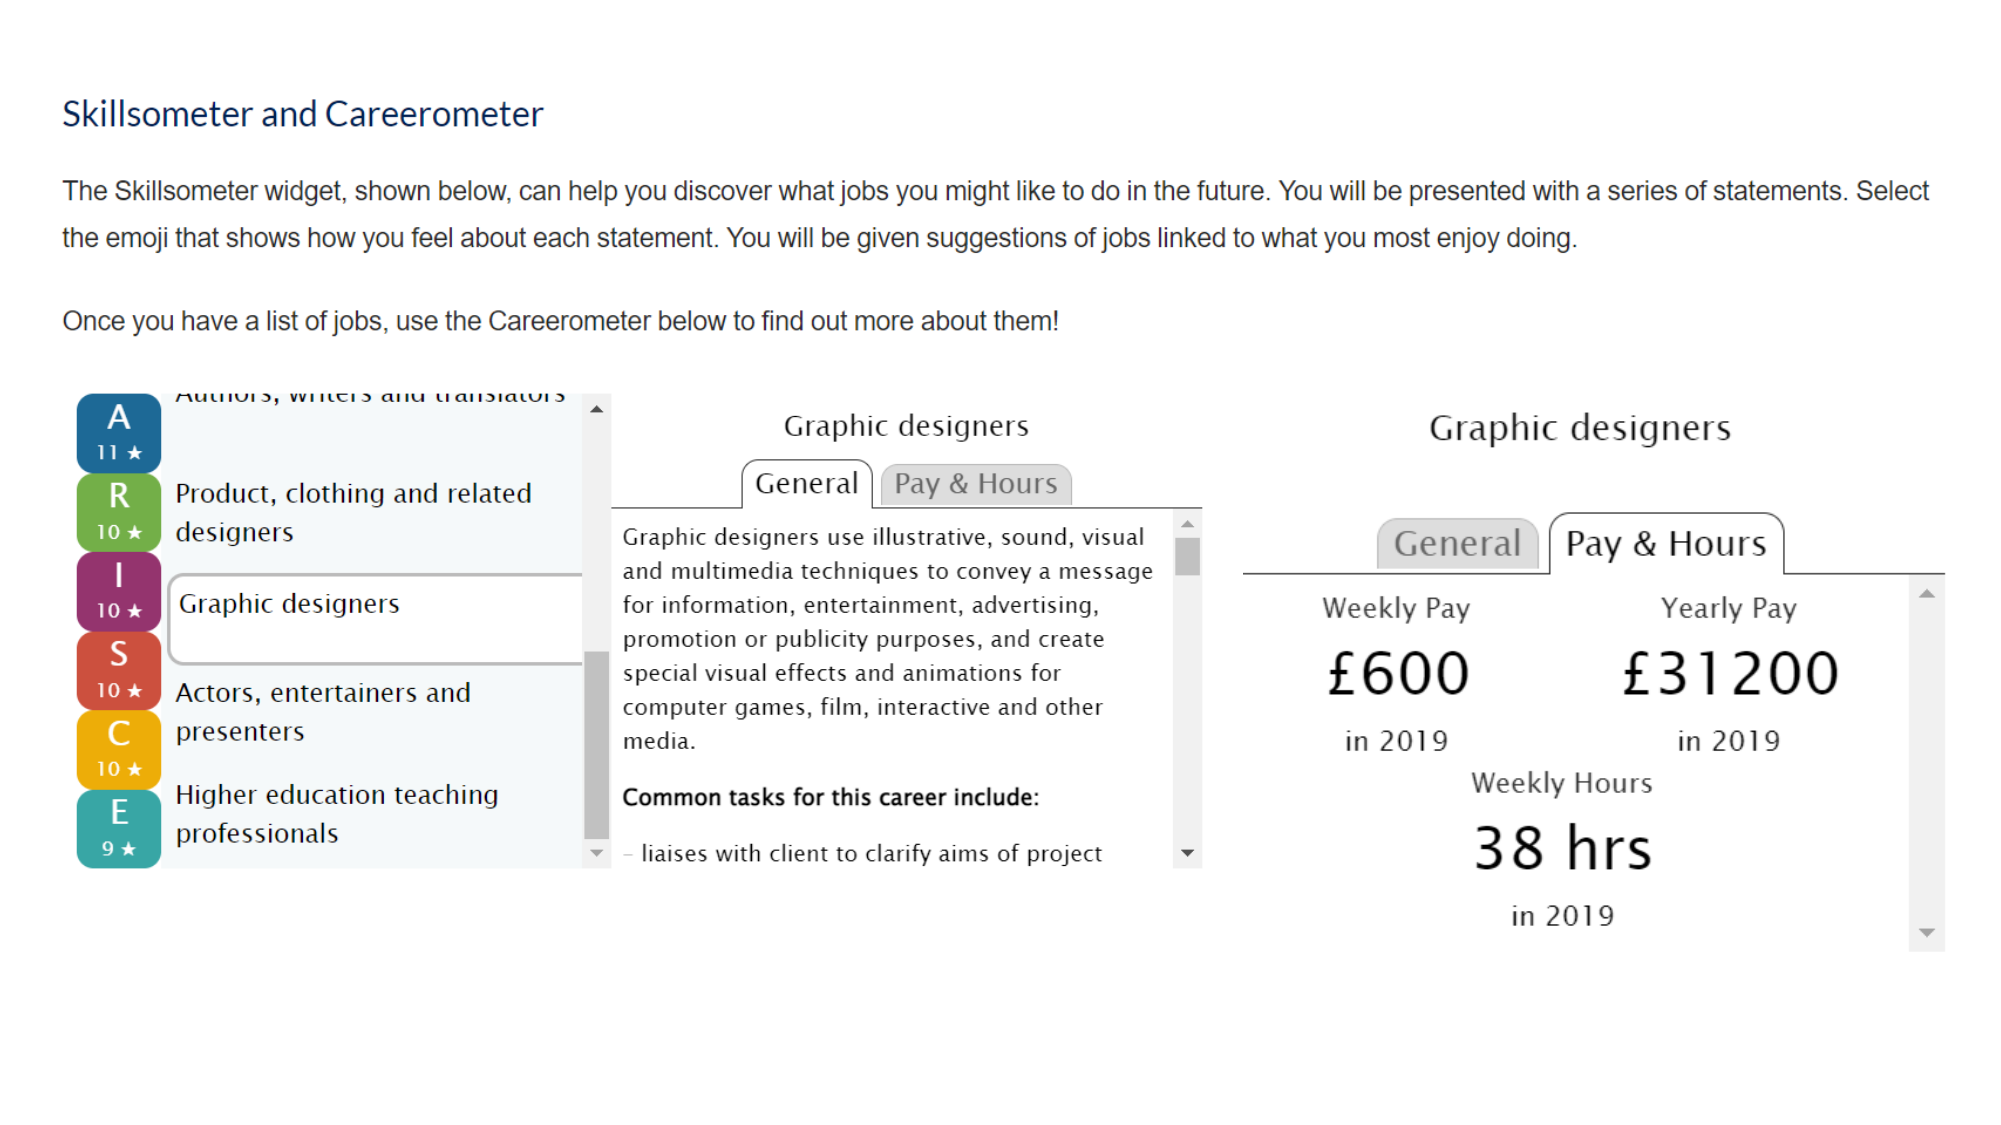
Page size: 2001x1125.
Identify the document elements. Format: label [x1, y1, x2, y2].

picture [16, 91, 1984, 1005]
